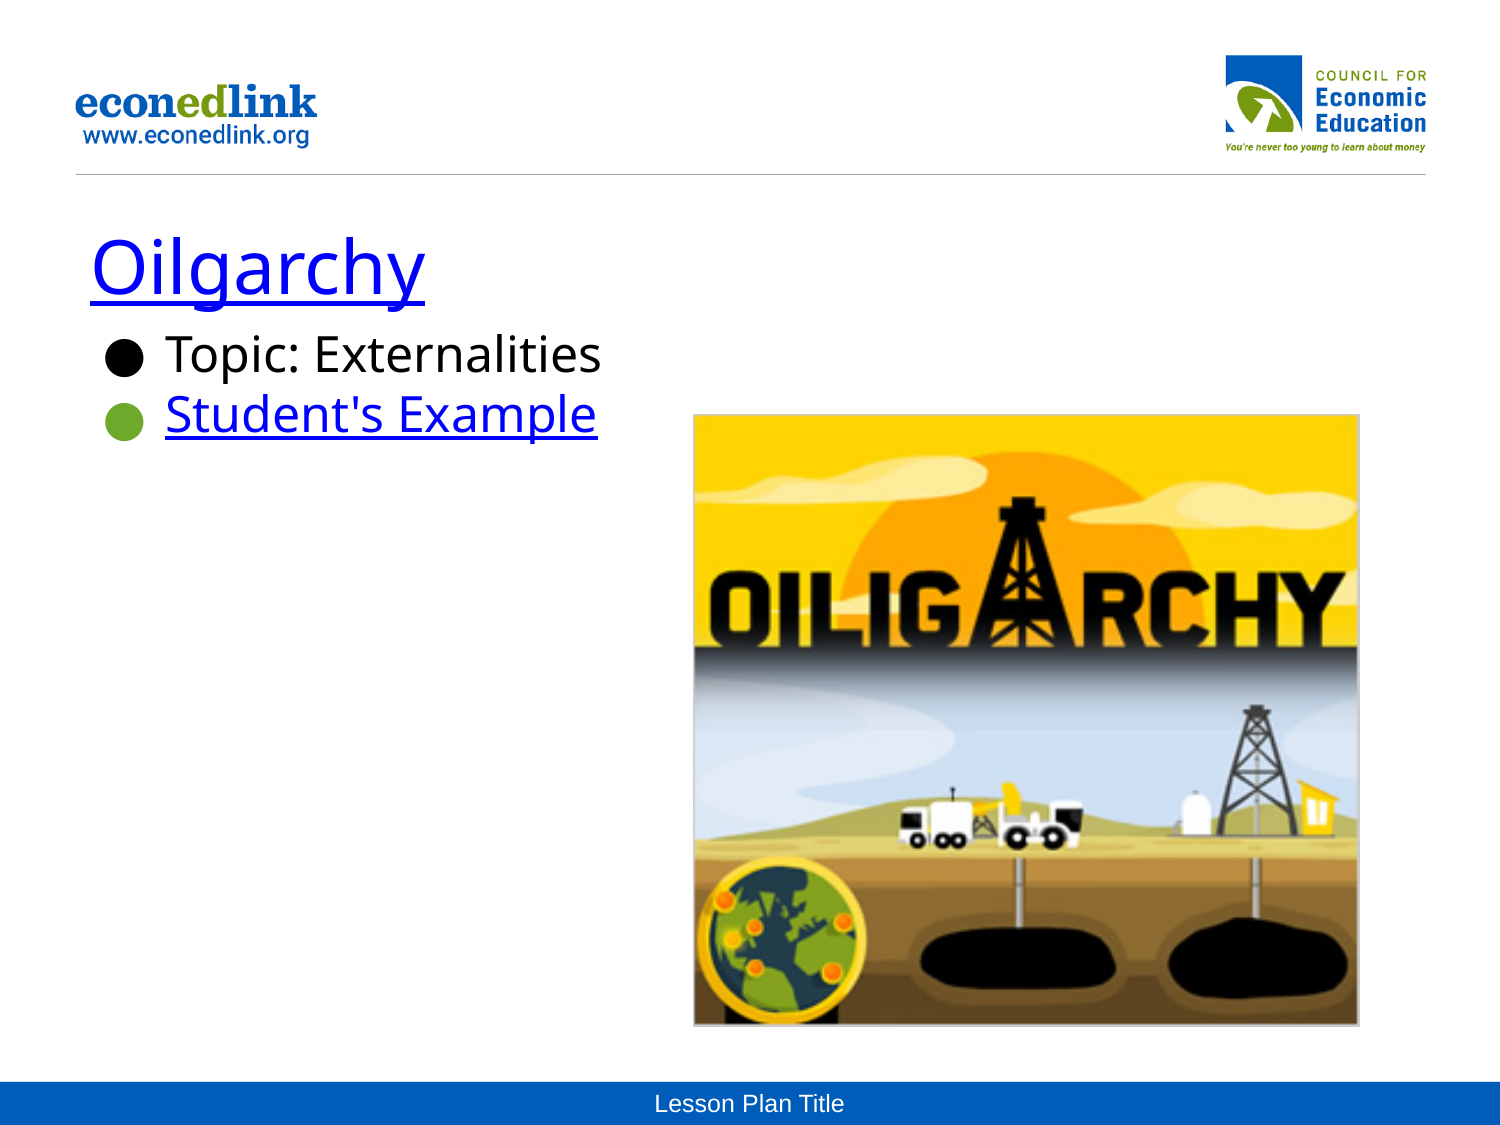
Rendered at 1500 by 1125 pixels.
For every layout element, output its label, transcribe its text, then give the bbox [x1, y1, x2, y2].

text_box Oilgarchy Topic: Externalities Student's Example [74, 212, 1425, 288]
text_box [140, 349, 1360, 963]
picture [0, 0, 1500, 1125]
